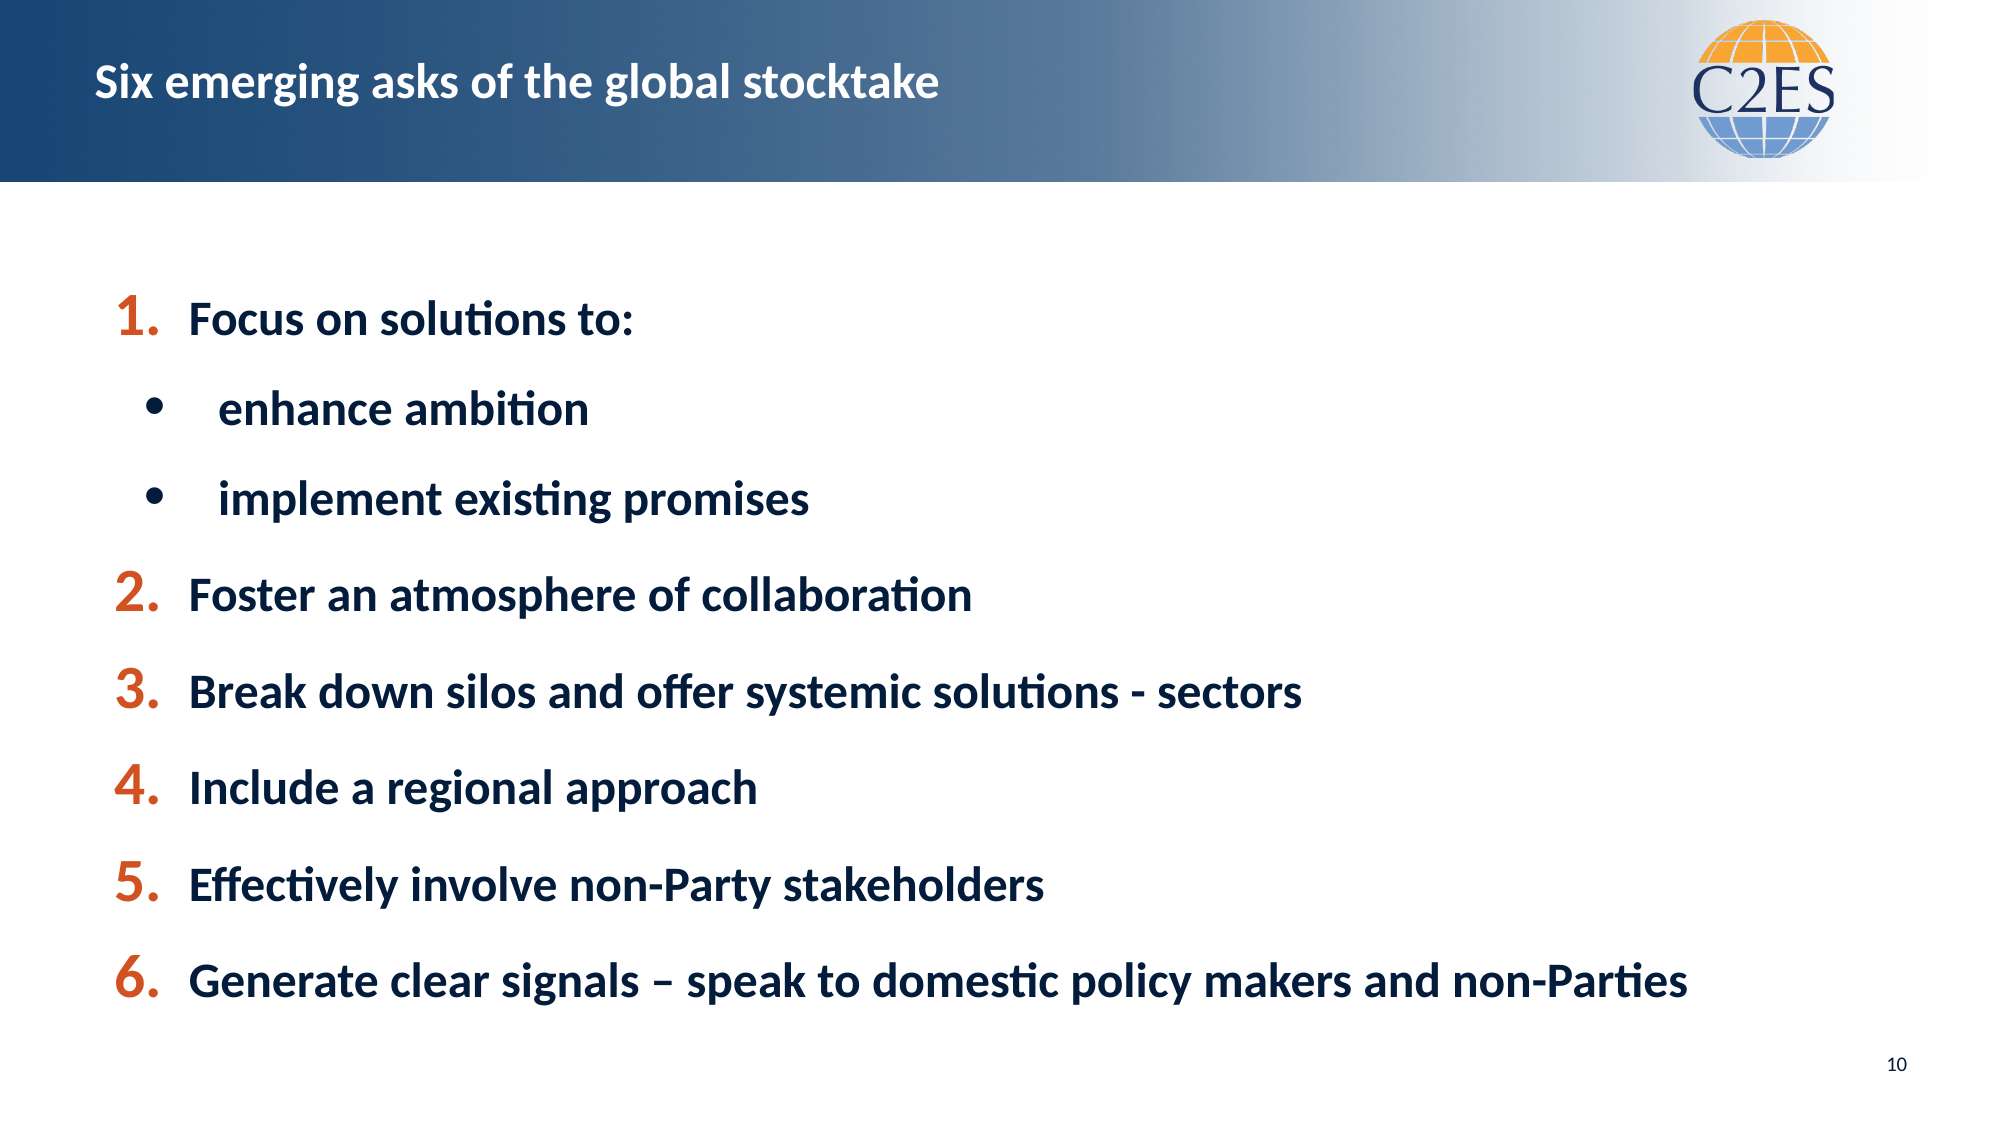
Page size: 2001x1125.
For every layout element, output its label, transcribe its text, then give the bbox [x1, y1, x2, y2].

list Focus on solutions to: enhance ambition implement existing promises Foster an atmosphere of collaboration Break down silos and offer systemic solutions - sectors Include a regional approach Effectively involve non-Party stakeholders Generate clear signals – speak to domestic policy makers and non-Parties [99, 181, 1898, 1020]
title Six emerging asks of the global stocktake [79, 13, 1595, 144]
picture [0, 0, 2000, 182]
slide_number 10 [1821, 1042, 1923, 1084]
